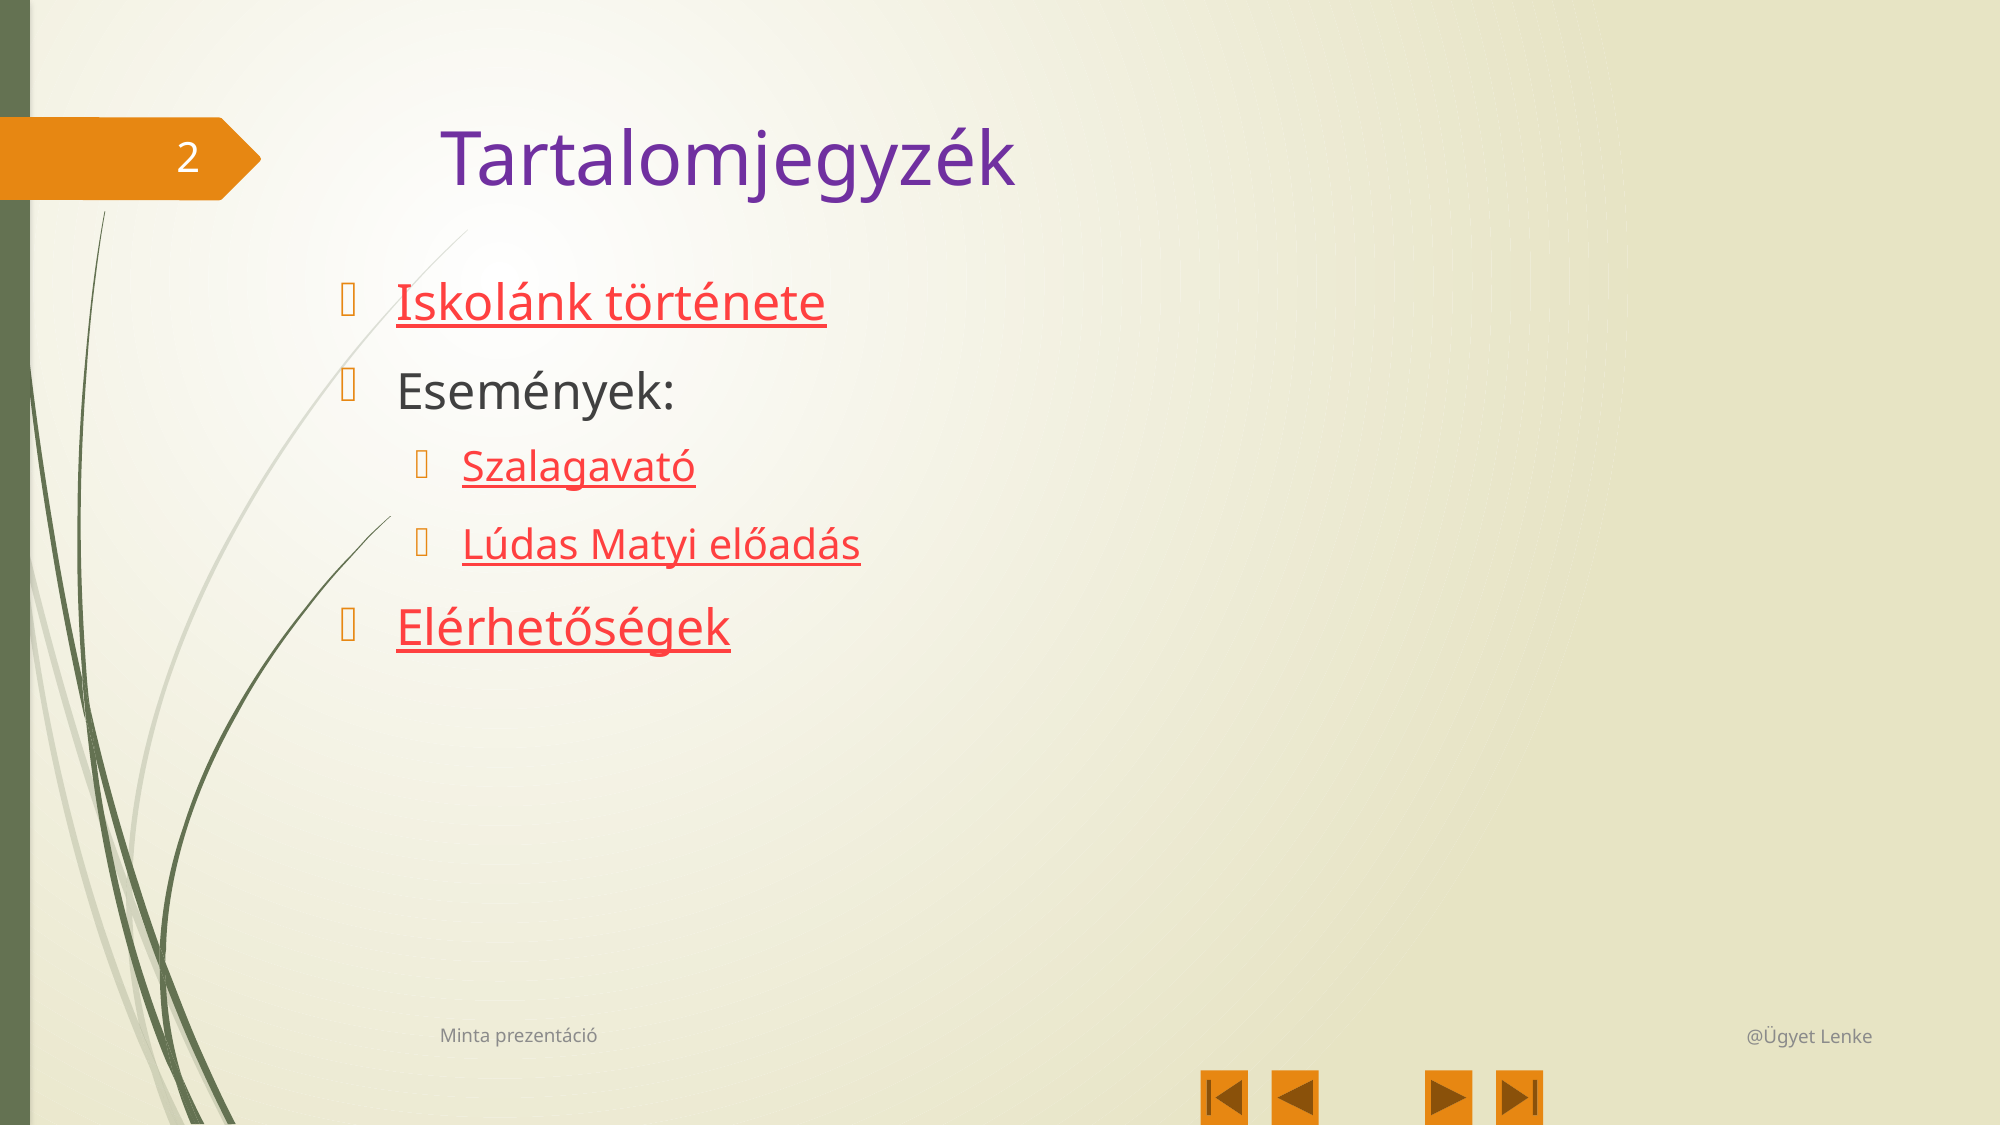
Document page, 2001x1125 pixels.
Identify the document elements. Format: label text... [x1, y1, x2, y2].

text_box [1496, 1070, 1544, 1125]
title Tartalomjegyzék [425, 102, 1888, 313]
slide_number @Ügyet Lenke [1699, 1005, 1888, 1067]
text_box [1200, 1070, 1248, 1125]
text_box [1425, 1070, 1473, 1125]
footer Minta prezentáció [424, 1006, 1675, 1067]
list Iskolánk története Események: Szalagavató Lúdas Matyi előadás Elérhetőségek [324, 262, 1675, 917]
text_box [1271, 1070, 1319, 1125]
slide_number 2 [87, 129, 216, 190]
